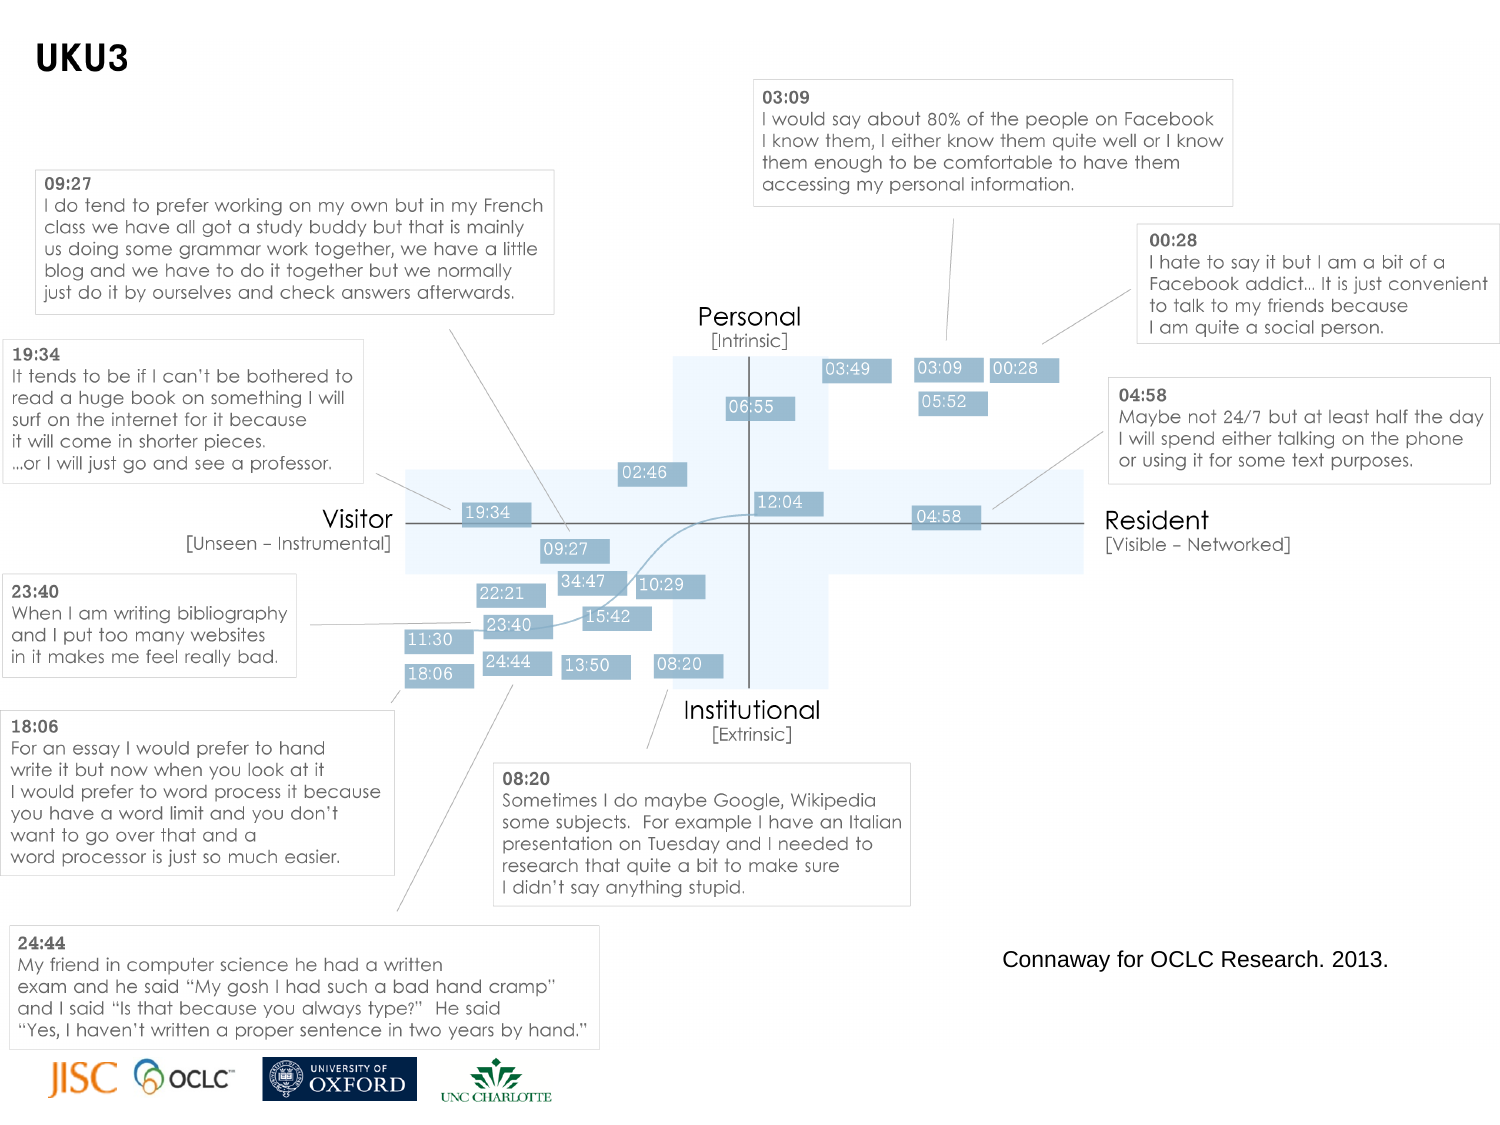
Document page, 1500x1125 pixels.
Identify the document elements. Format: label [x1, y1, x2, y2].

text_box [0, 38, 1500, 1051]
picture [37, 1051, 575, 1122]
